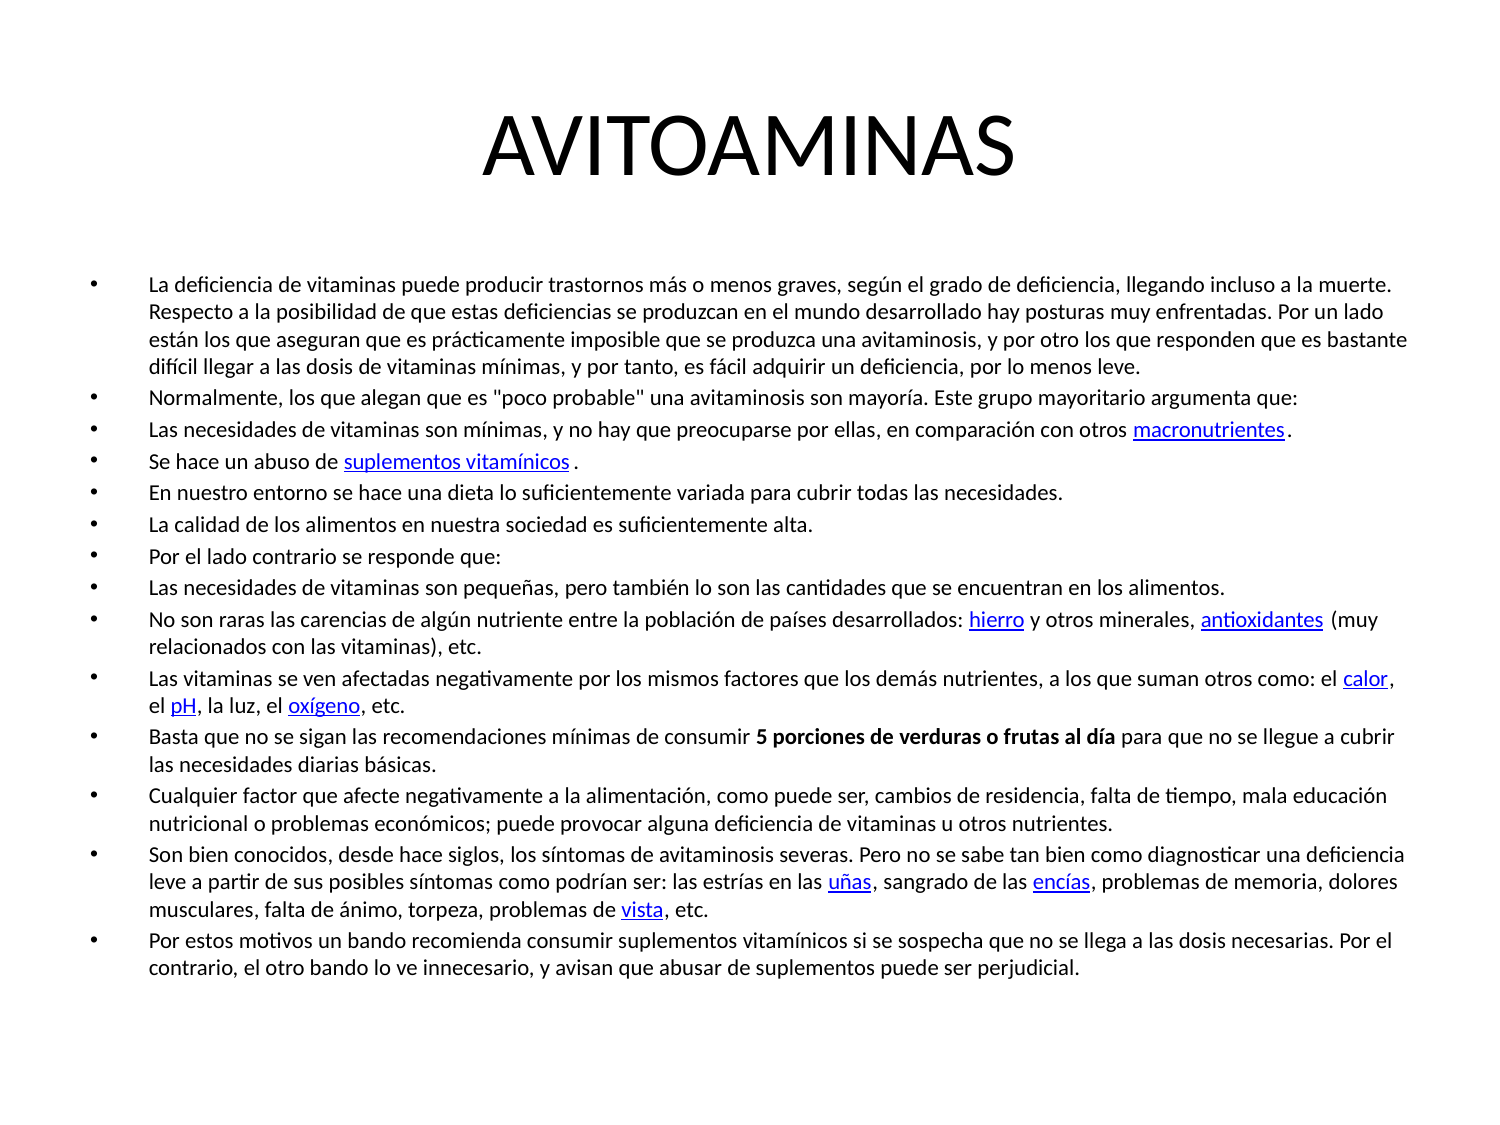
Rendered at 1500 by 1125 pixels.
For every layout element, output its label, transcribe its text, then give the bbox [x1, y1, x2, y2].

list La deficiencia de vitaminas puede producir trastornos más o menos graves, según el grado de deficiencia, llegando incluso a la muerte. Respecto a la posibilidad de que estas deficiencias se produzcan en el mundo desarrollado hay posturas muy enfrentadas. Por un lado están los que aseguran que es prácticamente imposible que se produzca una avitaminosis, y por otro los que responden que es bastante difícil llegar a las dosis de vitaminas mínimas, y por tanto, es fácil adquirir un deficiencia, por lo menos leve. Normalmente, los que alegan que es "poco probable" una avitaminosis son mayoría. Este grupo mayoritario argumenta que: Las necesidades de vitaminas son mínimas, y no hay que preocuparse por ellas, en comparación con otros macronutrientes. Se hace un abuso de suplementos vitamínicos. En nuestro entorno se hace una dieta lo suficientemente variada para cubrir todas las necesidades. La calidad de los alimentos en nuestra sociedad es suficientemente alta. Por el lado contrario se responde que: Las necesidades de vitaminas son pequeñas, pero también lo son las cantidades que se encuentran en los alimentos. No son raras las carencias de algún nutriente entre la población de países desarrollados: hierro y otros minerales, antioxidantes (muy relacionados con las vitaminas), etc. Las vitaminas se ven afectadas negativamente por los mismos factores que los demás nutrientes, a los que suman otros como: el calor, el pH, la luz, el oxígeno, etc. Basta que no se sigan las recomendaciones mínimas de consumir 5 porciones de verduras o frutas al día para que no se llegue a cubrir las necesidades diarias básicas. Cualquier factor que afecte negativamente a la alimentación, como puede ser, cambios de residencia, falta de tiempo, mala educación nutricional o problemas económicos; puede provocar alguna deficiencia de vitaminas u otros nutrientes. Son bien conocidos, desde hace siglos, los síntomas de avitaminosis severas. Pero no se sabe tan bien como diagnosticar una deficiencia leve a partir de sus posibles síntomas como podrían ser: las estrías en las uñas, sangrado de las encías, problemas de memoria, dolores musculares, falta de ánimo, torpeza, problemas de vista, etc. Por estos motivos un bando recomienda consumir suplementos vitamínicos si se sospecha que no se llega a las dosis necesarias. Por el contrario, el otro bando lo ve innecesario, y avisan que abusar de suplementos puede ser perjudicial. [75, 262, 1425, 1005]
title AVITOAMINAS [75, 45, 1425, 233]
